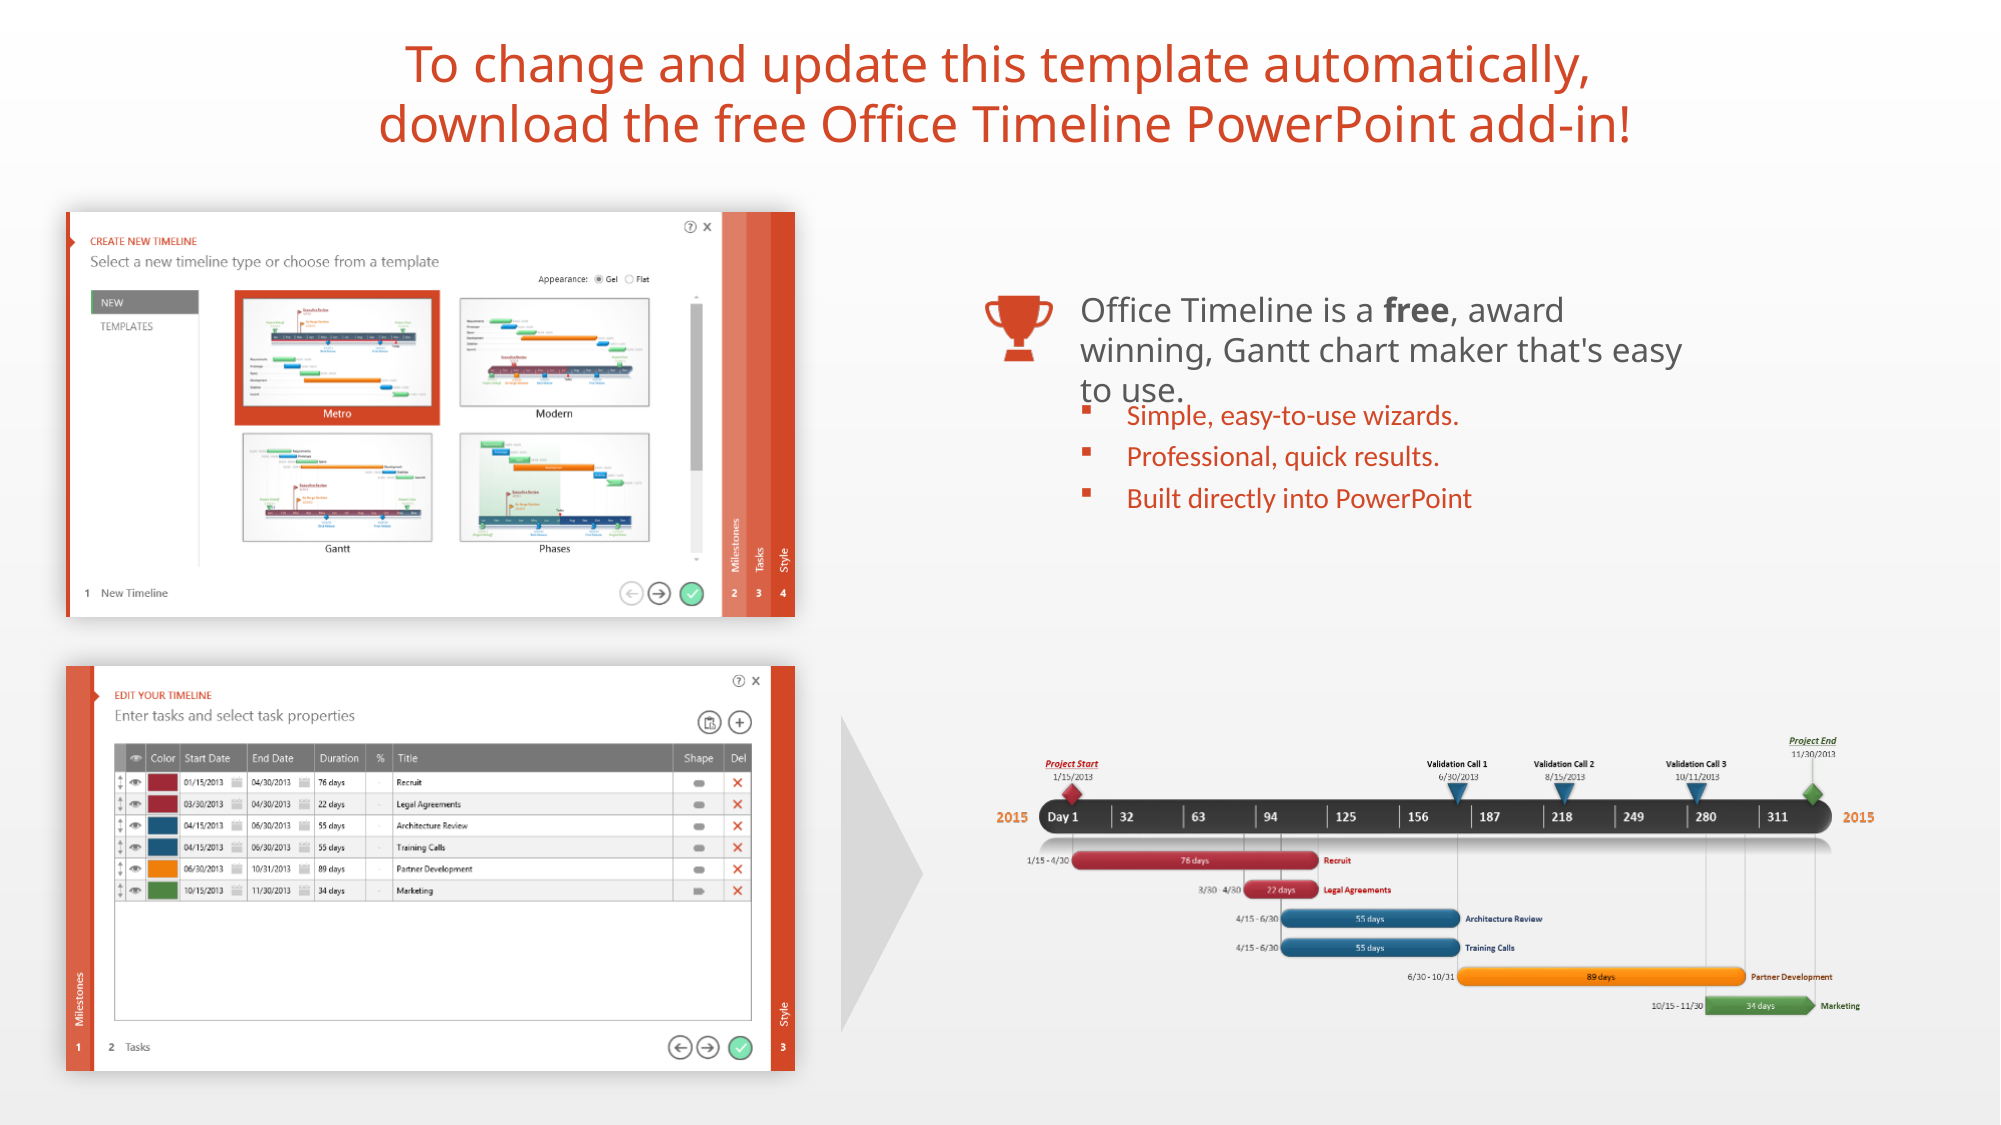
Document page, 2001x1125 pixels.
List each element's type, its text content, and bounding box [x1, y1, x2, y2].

picture [985, 731, 1886, 1020]
picture [66, 212, 795, 617]
picture [66, 666, 795, 1071]
text_box [839, 714, 925, 1034]
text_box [985, 282, 1711, 523]
text_box To change and update this template automatically, download the free Office Timeline PowerPoint add-in! [281, 25, 1730, 161]
